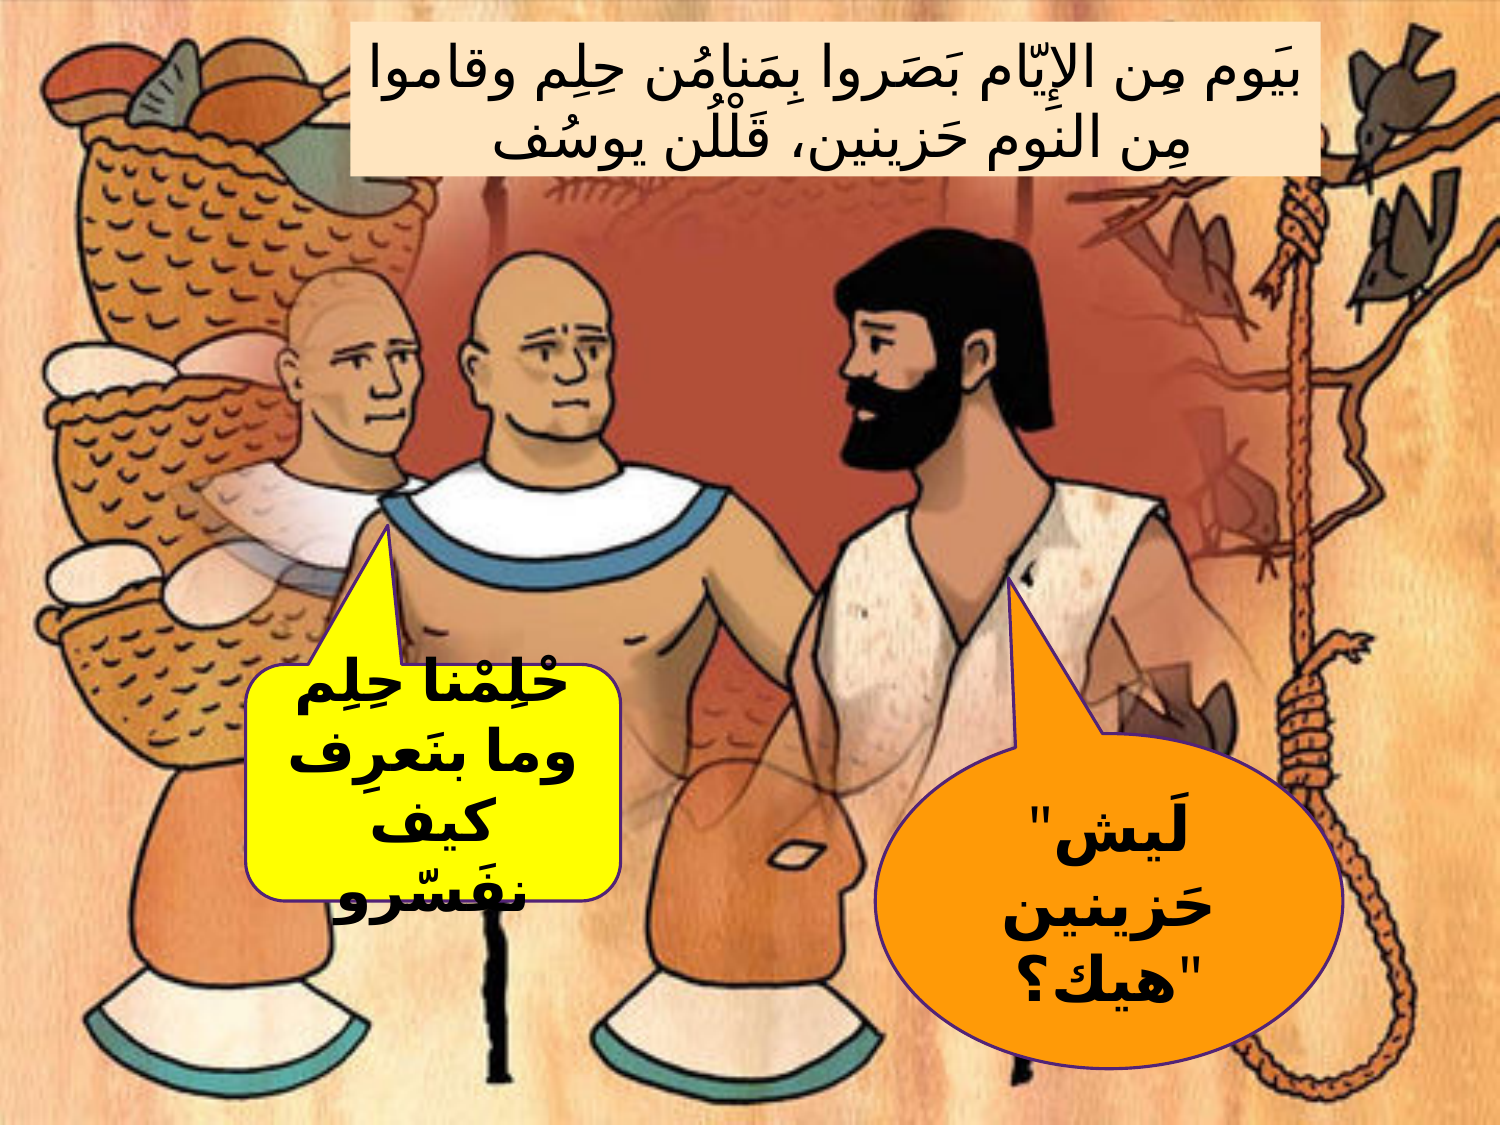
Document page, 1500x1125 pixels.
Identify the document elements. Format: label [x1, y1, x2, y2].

list [0, 0, 1500, 1125]
